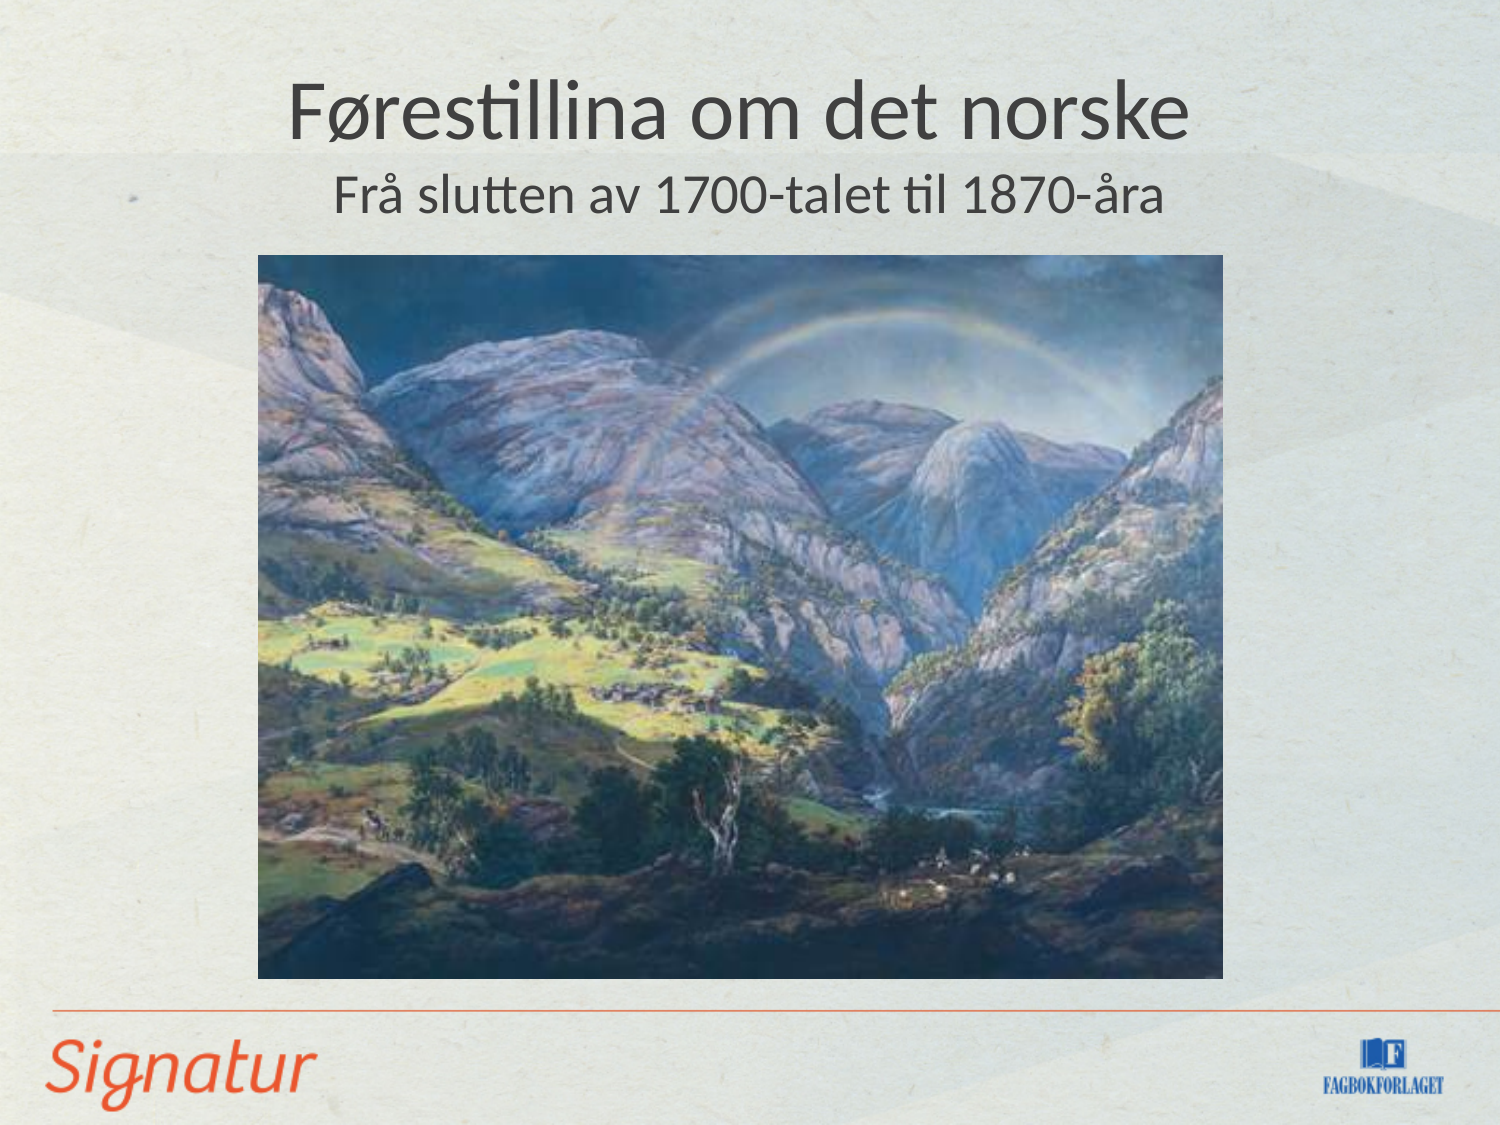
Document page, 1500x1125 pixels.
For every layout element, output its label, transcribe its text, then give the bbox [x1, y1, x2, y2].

title Førestillina om det norske Frå slutten av 1700-talet til 1870-åra [75, 45, 1425, 233]
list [258, 255, 1223, 979]
picture [0, 0, 1500, 1125]
